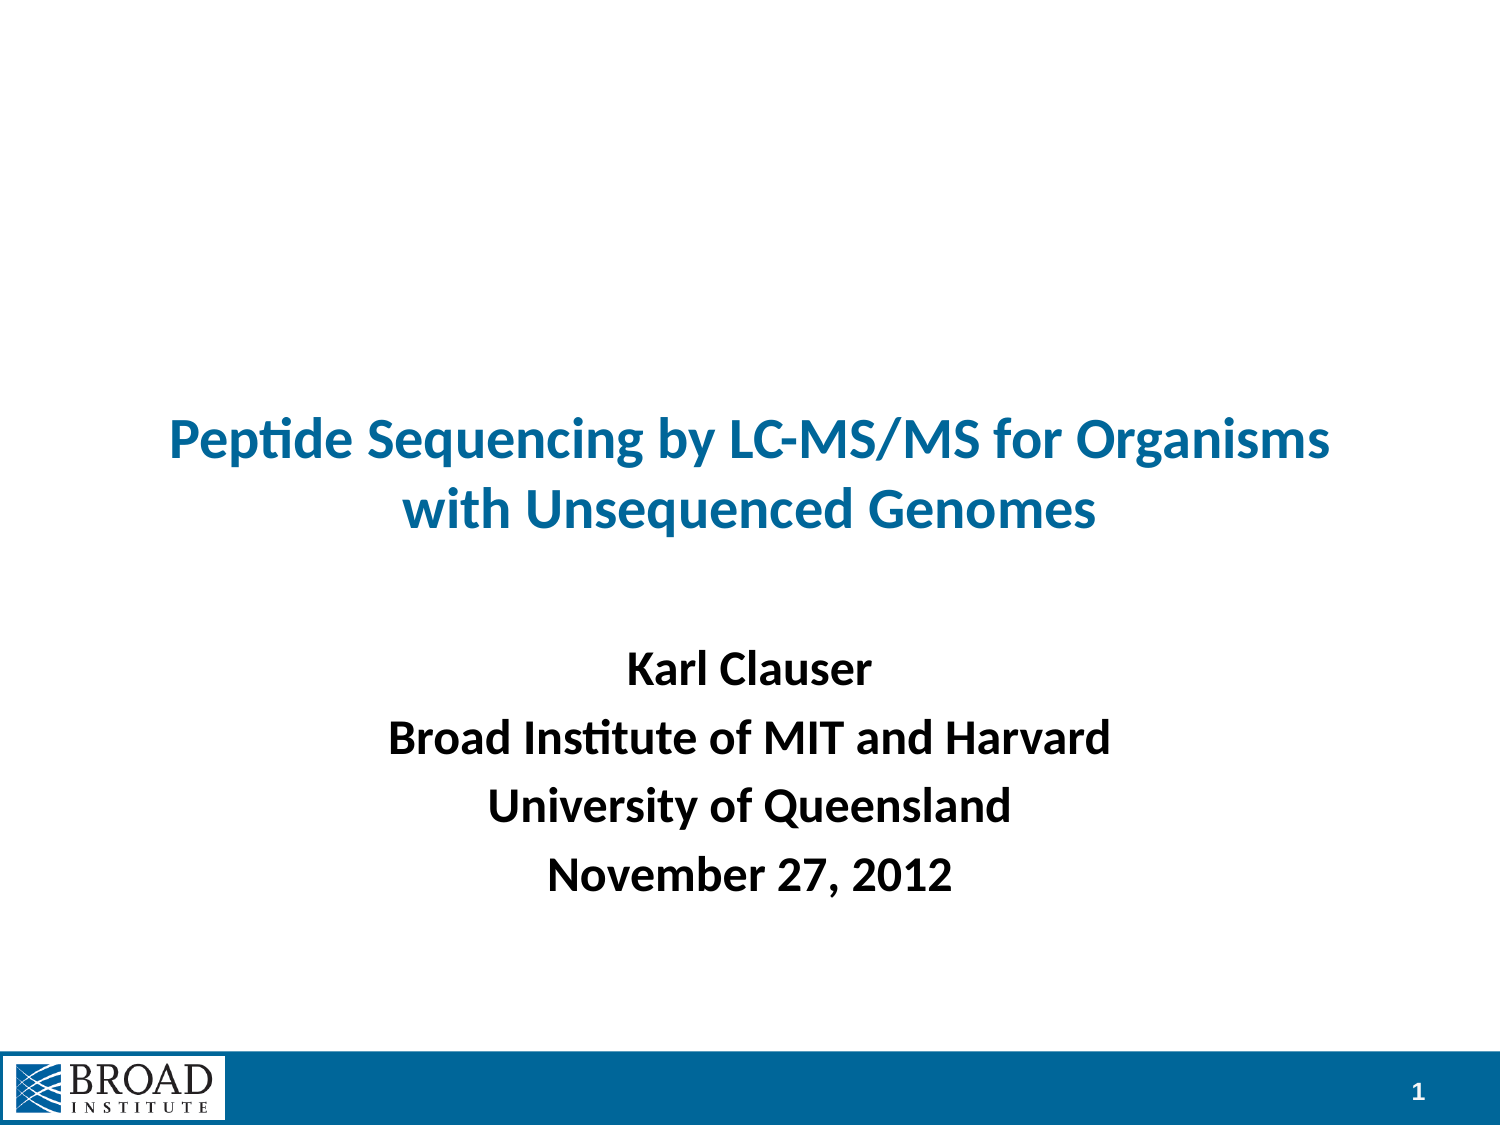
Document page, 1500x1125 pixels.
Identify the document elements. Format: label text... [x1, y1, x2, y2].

title Peptide Sequencing by LC-MS/MS for Organisms with Unsequenced Genomes [112, 349, 1388, 591]
picture [4, 1057, 224, 1119]
slide_number 1 [1337, 1067, 1441, 1106]
subtitle Karl Clauser Broad Institute of MIT and Harvard University of Queensland November 27, 2012 [224, 637, 1276, 926]
